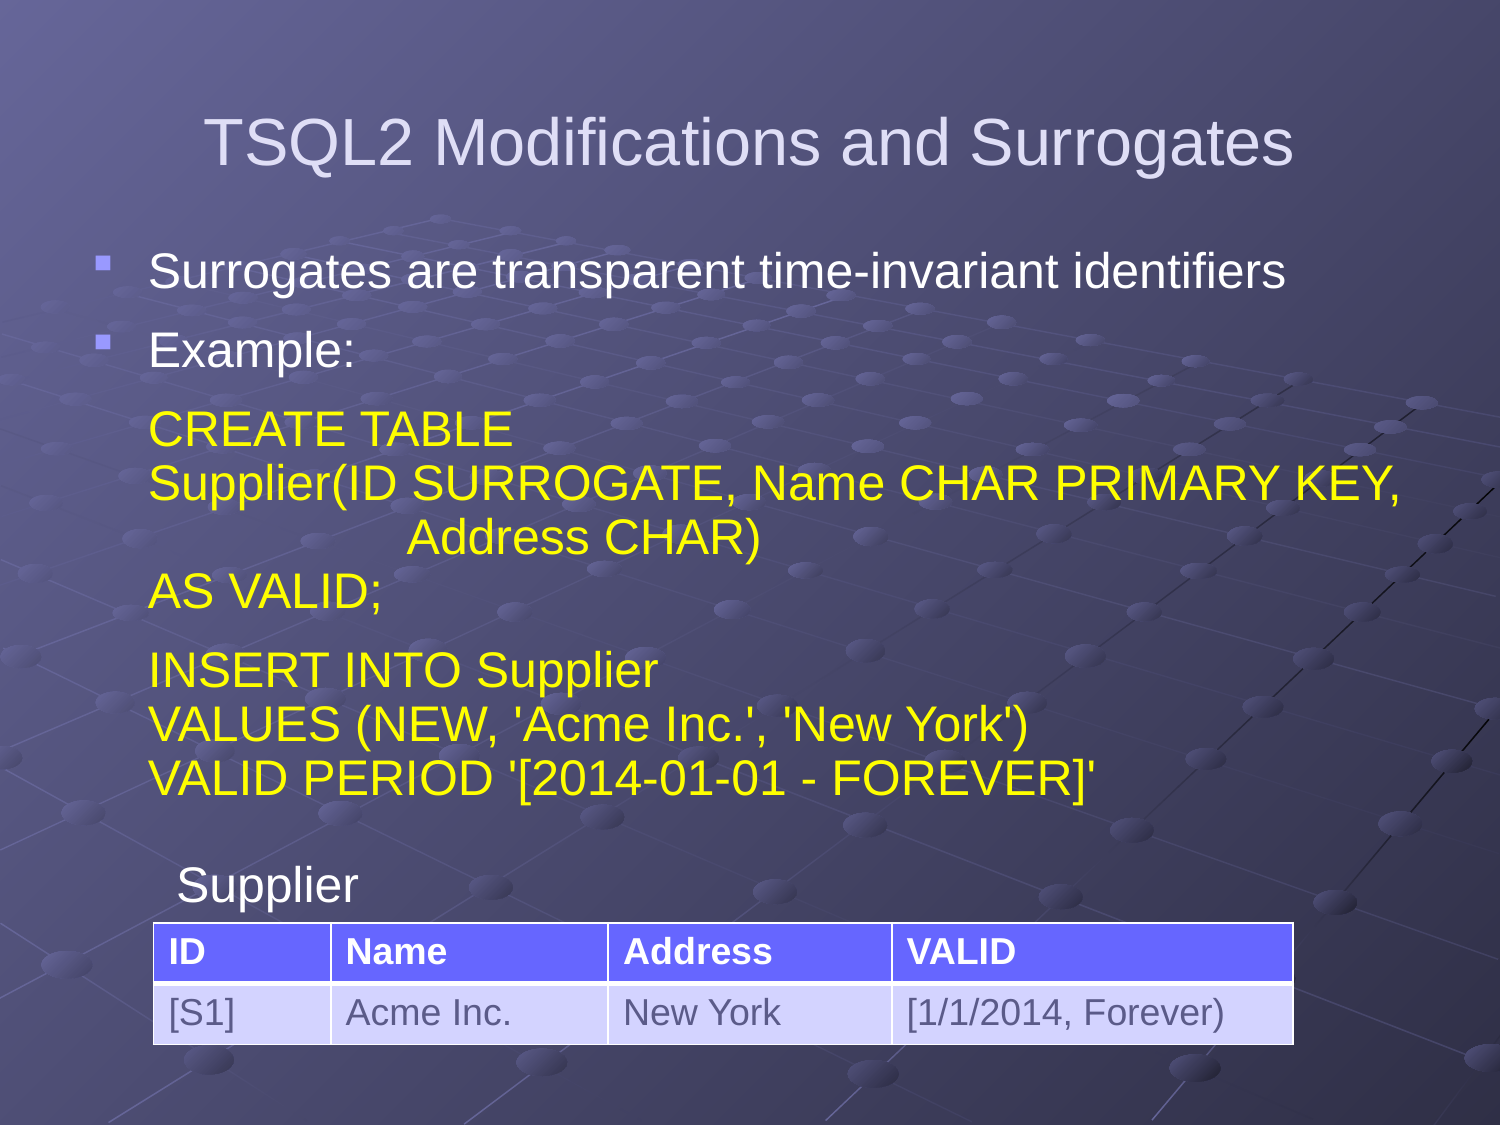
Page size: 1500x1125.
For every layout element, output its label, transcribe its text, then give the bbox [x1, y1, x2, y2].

table_cell New York [609, 986, 891, 1044]
list Surrogates are transparent time-invariant identifiers Example: CREATE TABLE Supplier(ID SURROGATE, Name CHAR PRIMARY KEY, Address CHAR) AS VALID; INSERT INTO Supplier VALUES (NEW, 'Acme Inc.', 'New York') VALID PERIOD '[2014-01-01 - FOREVER]' Supplier [76, 237, 1454, 982]
title TSQL2 Modifications and Surrogates [74, 44, 1426, 233]
table_header Address [609, 924, 891, 981]
table_header ID [154, 924, 330, 981]
table_cell Acme Inc. [332, 986, 607, 1044]
table_header Name [332, 924, 607, 981]
table_cell [1/1/2014, Forever) [893, 986, 1292, 1044]
table_cell [S1] [154, 986, 330, 1044]
table_header VALID [893, 924, 1292, 981]
